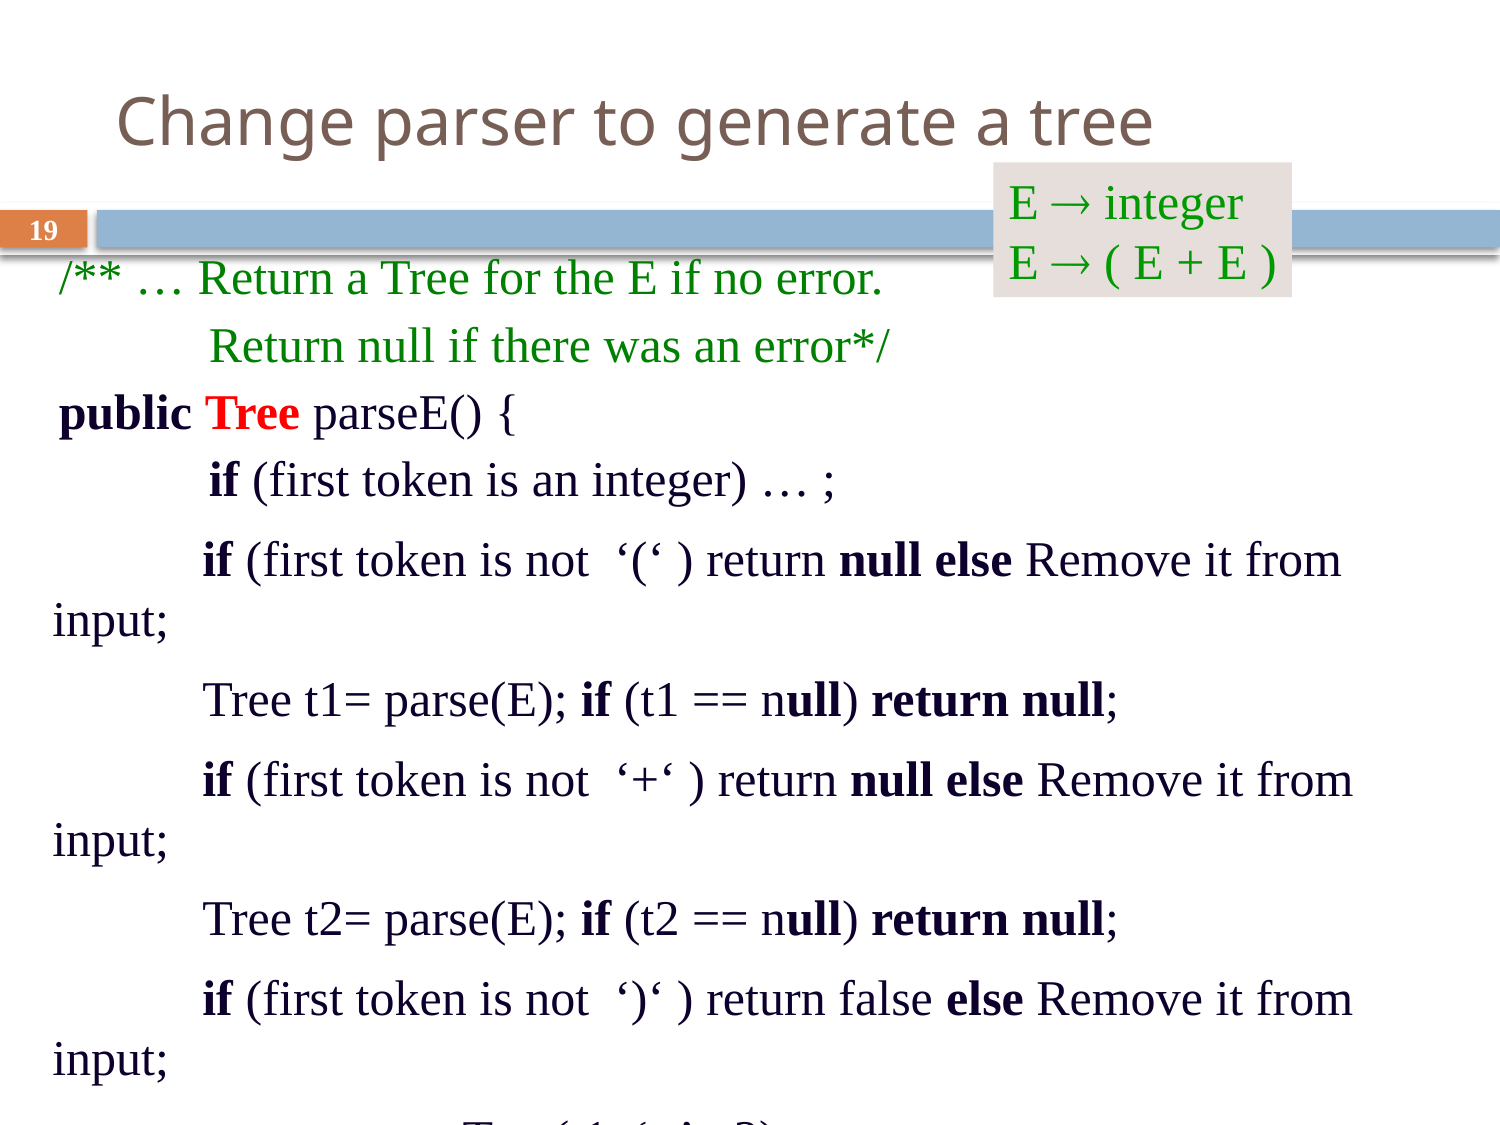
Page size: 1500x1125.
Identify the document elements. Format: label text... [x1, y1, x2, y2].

text_box E  integer E  ( E + E ) [993, 162, 1292, 298]
slide_number 19 [0, 208, 88, 249]
title Change parser to generate a tree [100, 37, 1438, 200]
list /** … Return a Tree for the E if no error. Return null if there was an error*/ public Tree parseE() { if (first token is an integer) … ; if (first token is not ‘(‘ ) return null else Remove it from input; Tree t1= parse(E); if (t1 == null) return null; if (first token is not ‘+‘ ) return null else Remove it from input; Tree t2= parse(E); if (t2 == null) return null; if (first token is not ‘)‘ ) return false else Remove it from input; return new Tree(t1, ‘+’, t2); } [37, 237, 1438, 975]
